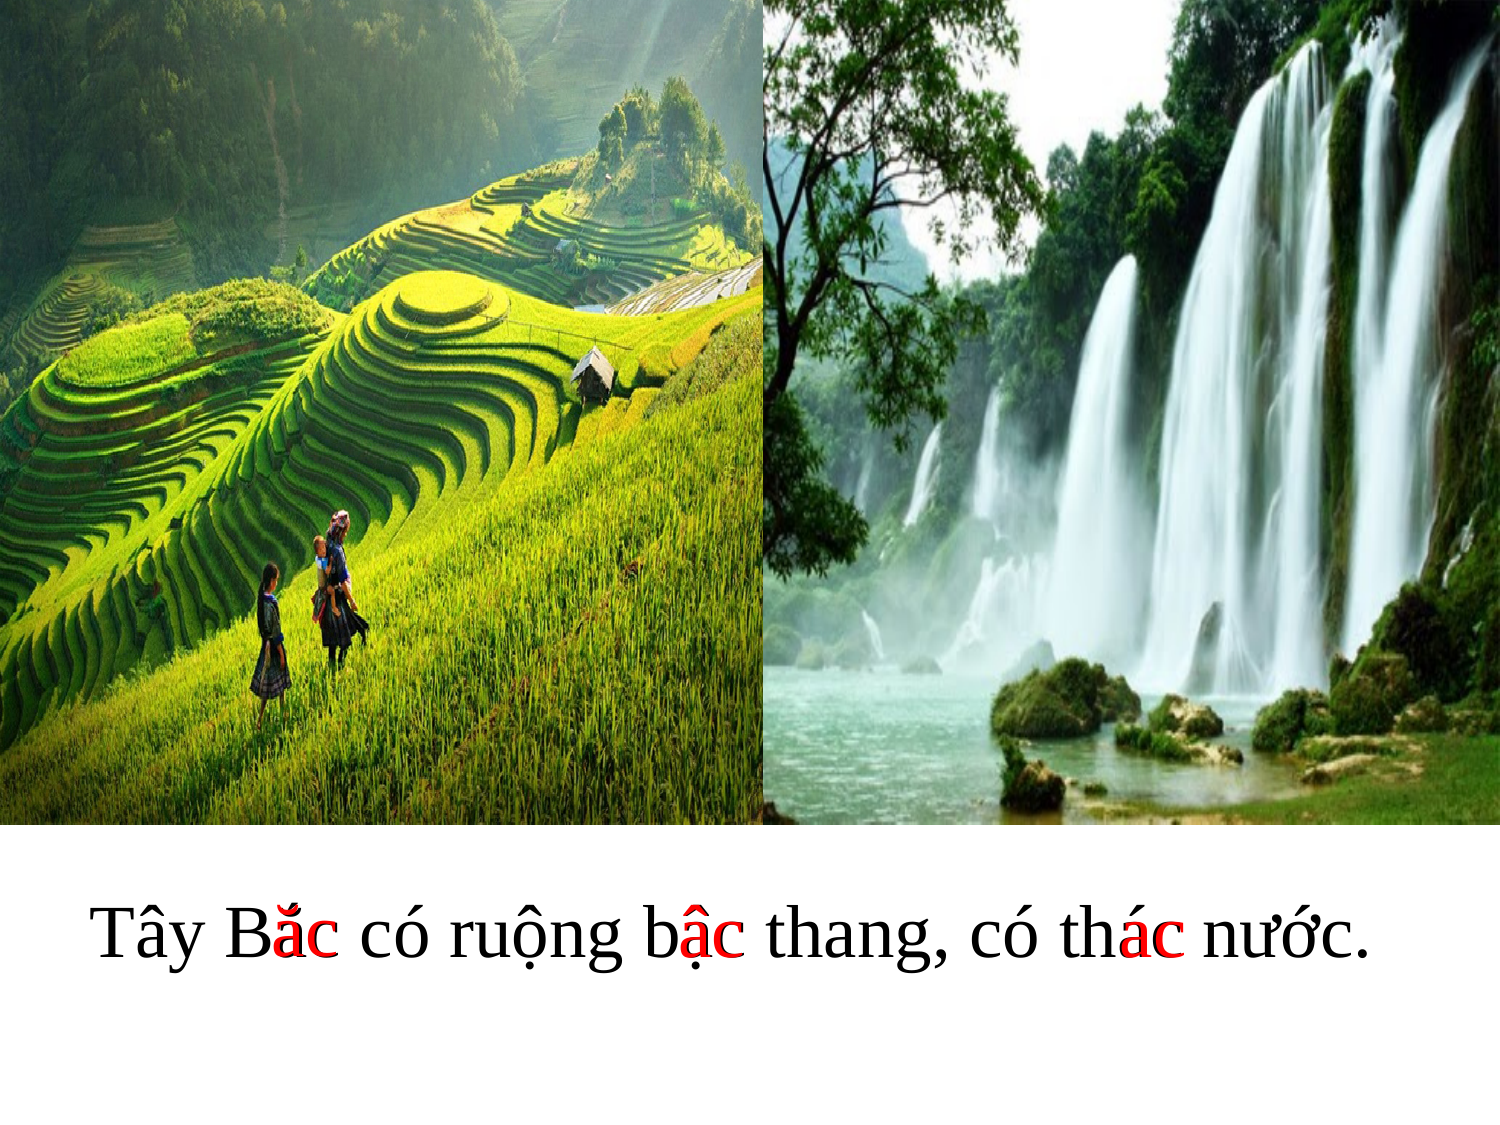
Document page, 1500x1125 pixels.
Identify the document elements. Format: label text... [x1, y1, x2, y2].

text_box âc [663, 874, 789, 980]
text_box ăc [257, 874, 395, 979]
text_box ac [1105, 874, 1218, 980]
text_box Tây Bắc có ruộng bậc thang, có thác nước. [75, 874, 663, 980]
text_box Tây Bắc có ruộng bậc thang, có thác nước. [789, 874, 1105, 980]
text_box Tây Bắc có ruộng bậc thang, có thác nước. [1218, 874, 1450, 980]
picture [0, 0, 1500, 826]
